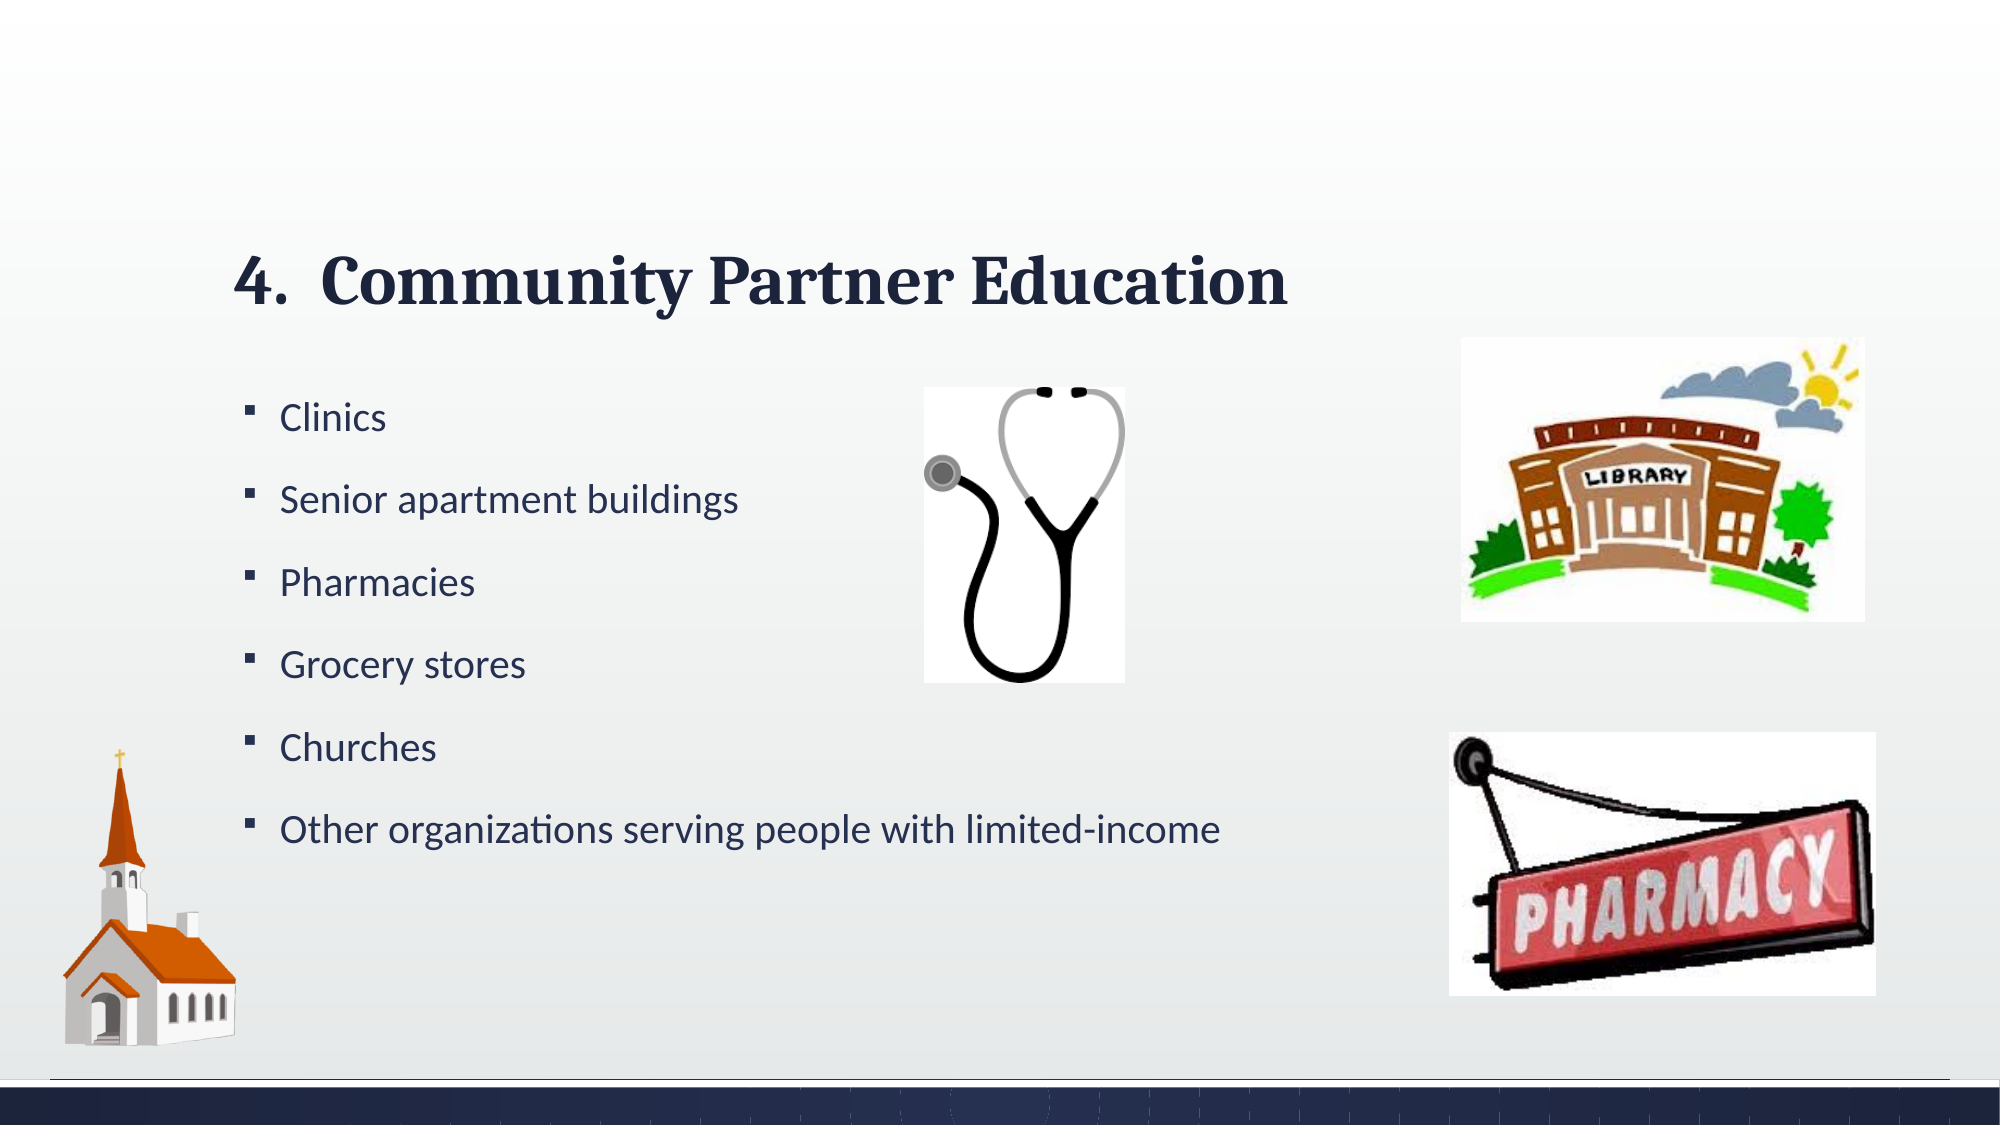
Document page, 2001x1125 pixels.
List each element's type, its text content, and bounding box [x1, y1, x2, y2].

picture [924, 387, 1125, 683]
picture [62, 749, 236, 1046]
picture [1449, 732, 1876, 996]
title 4. Community Partner Education [219, 125, 1780, 328]
picture [1461, 337, 1865, 622]
list Clinics Senior apartment buildings Pharmacies Grocery stores Churches Other organizations serving people with limited-income [219, 387, 1780, 1065]
